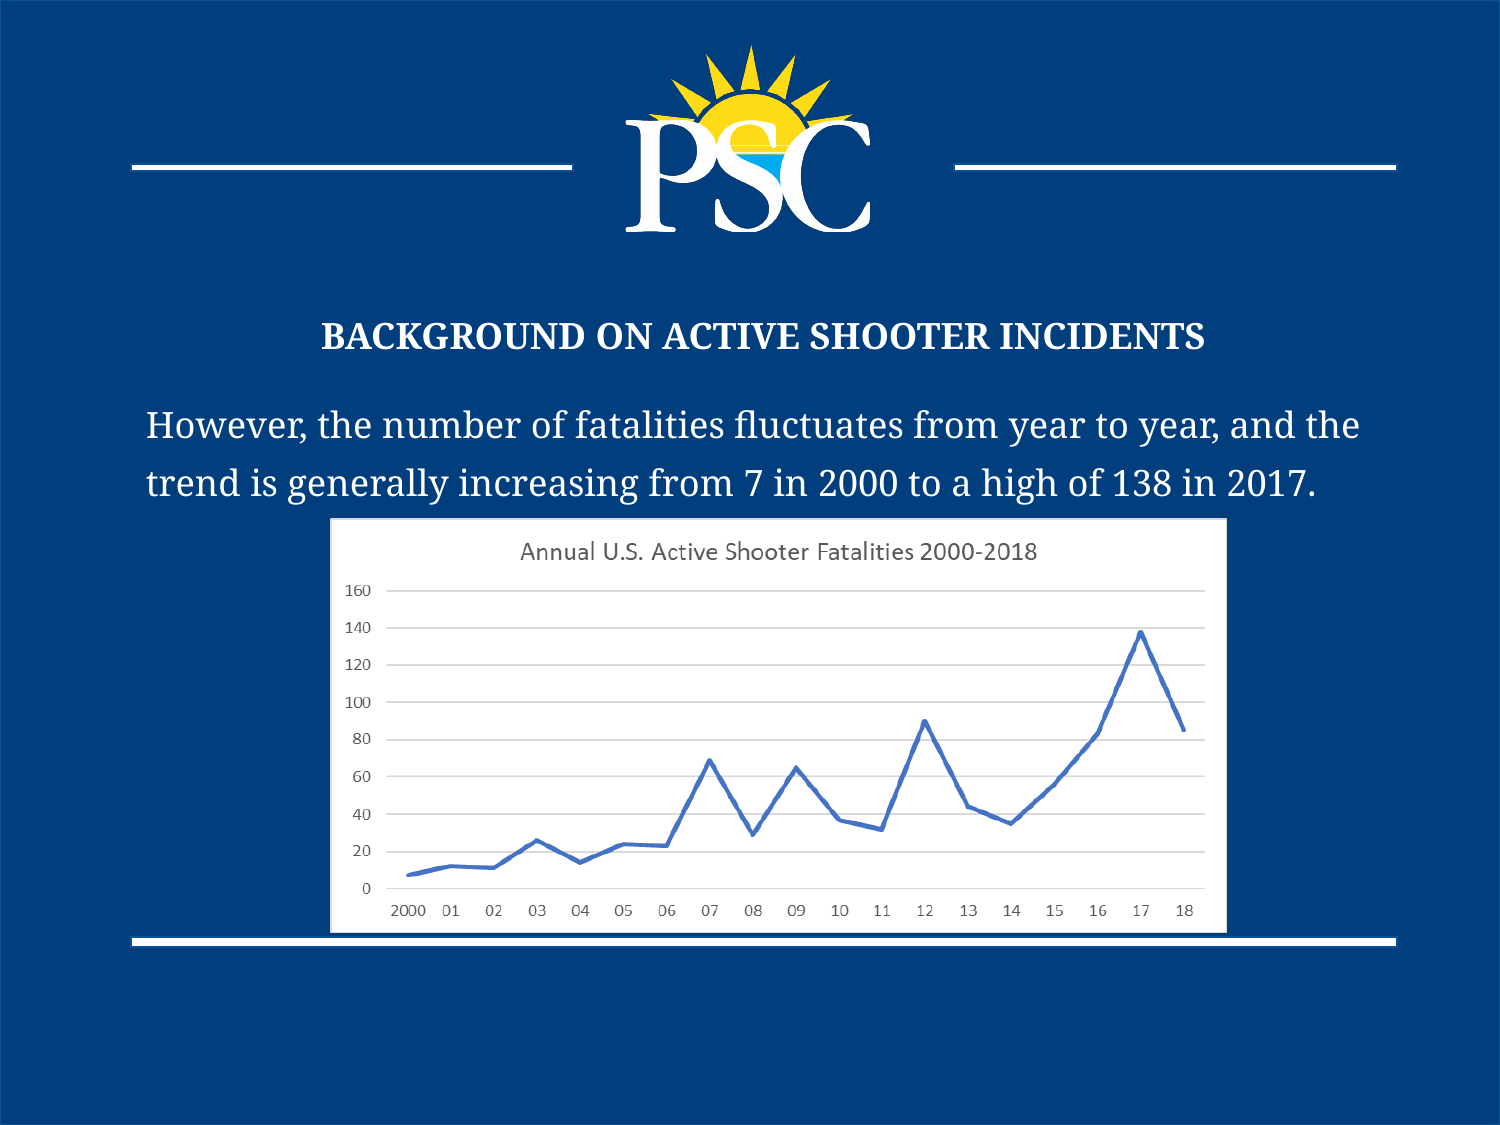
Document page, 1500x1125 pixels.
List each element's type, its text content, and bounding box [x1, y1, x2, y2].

list BACKGROUND ON ACTIVE SHOOTER INCIDENTS However, the number of fatalities fluctuates from year to year, and the trend is generally increasing from 7 in 2000 to a high of 138 in 2017. [130, 306, 1397, 543]
picture [330, 518, 1227, 933]
